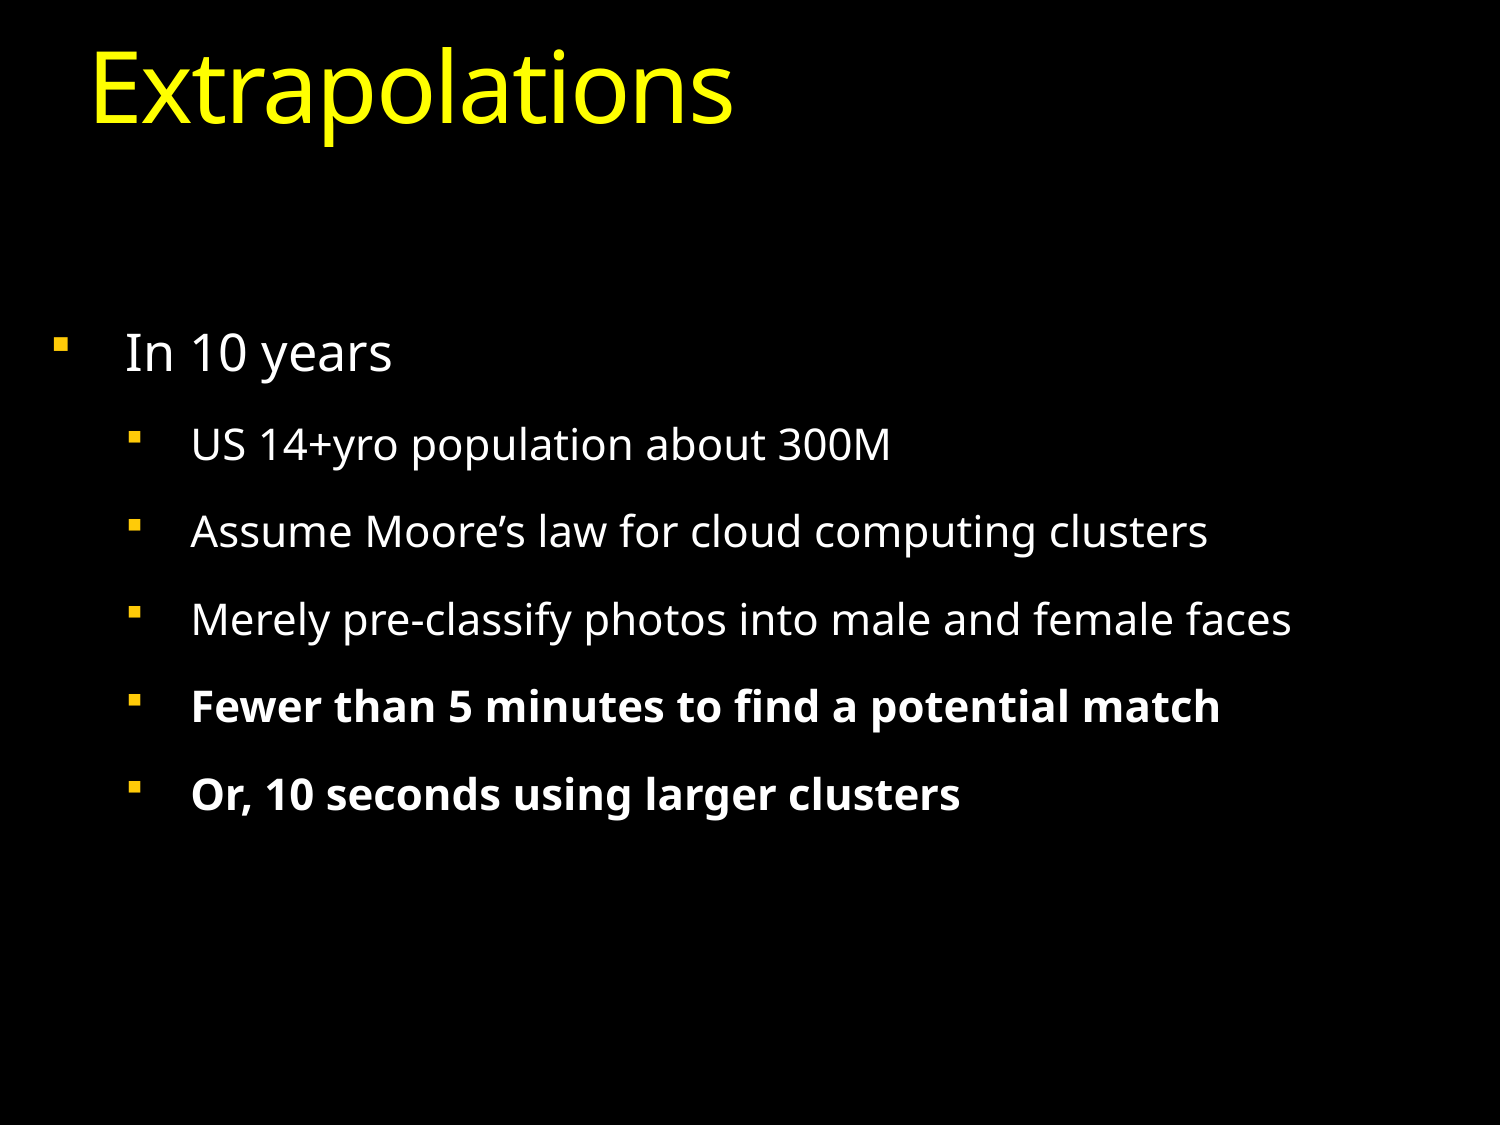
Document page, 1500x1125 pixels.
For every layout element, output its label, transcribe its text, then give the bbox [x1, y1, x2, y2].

list In 10 years US 14+yro population about 300M Assume Moore’s law for cloud computing clusters Merely pre-classify photos into male and female faces Fewer than 5 minutes to find a potential match Or, 10 seconds using larger clusters [50, 287, 1475, 833]
text_box Extrapolations [87, 37, 1450, 245]
